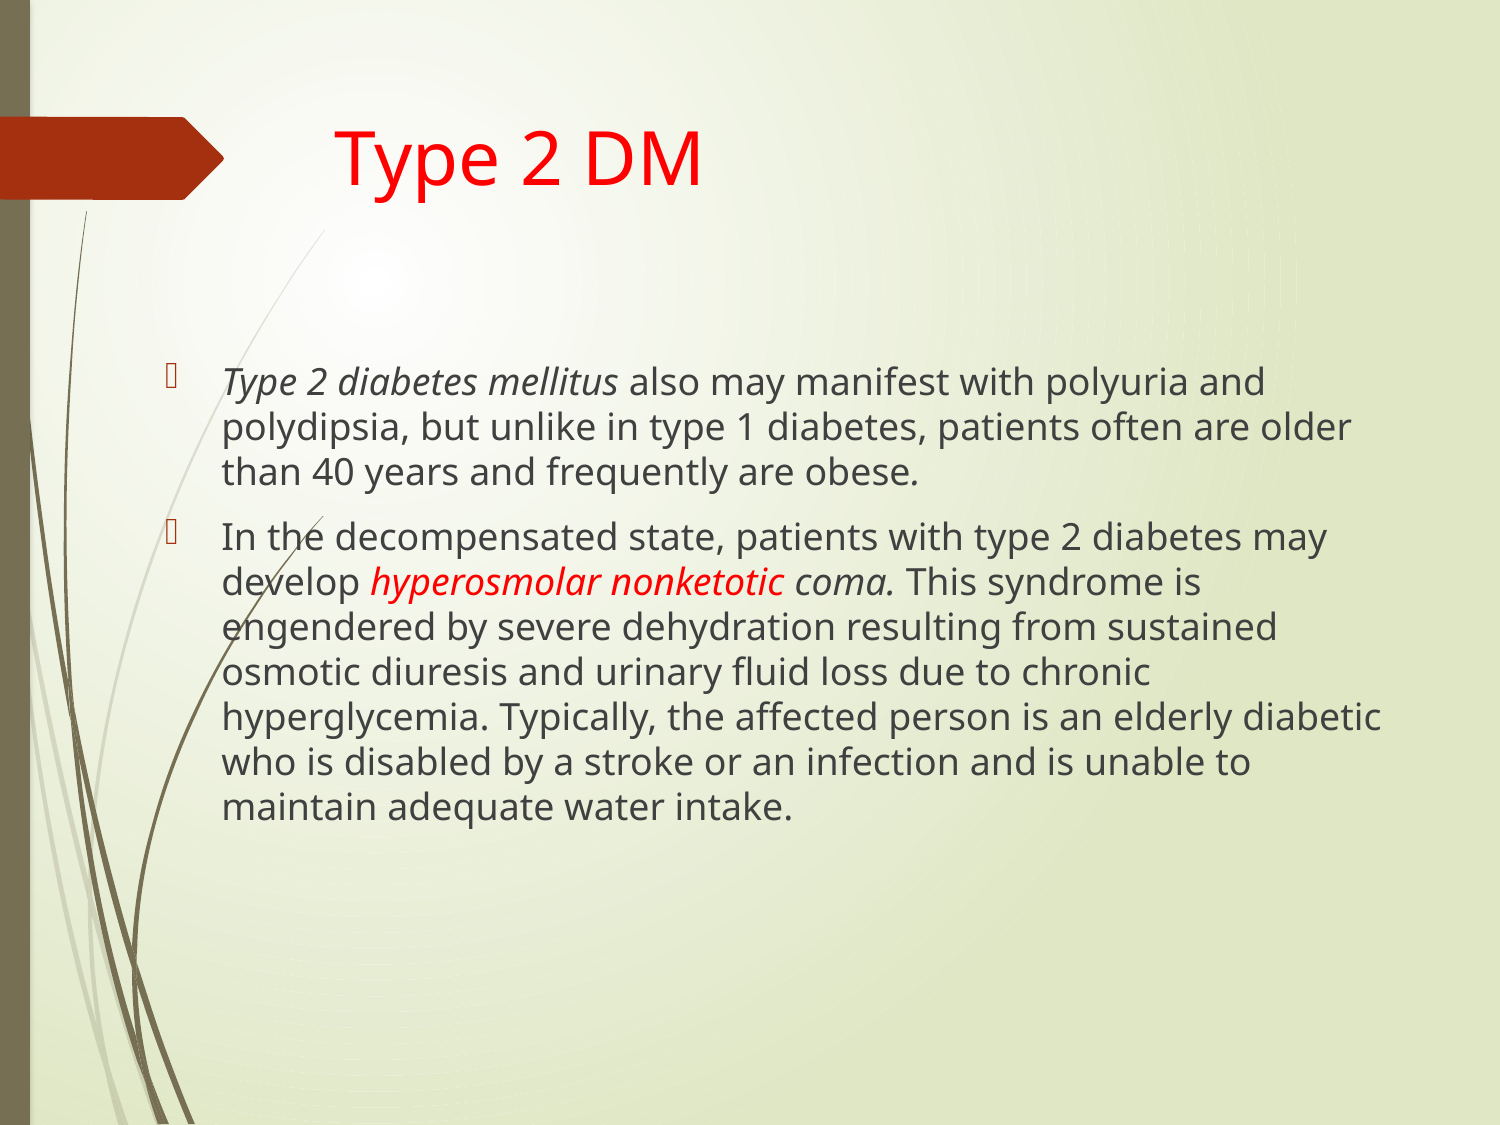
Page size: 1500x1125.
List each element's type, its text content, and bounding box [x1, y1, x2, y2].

list Type 2 diabetes mellitus also may manifest with polyuria and polydipsia, but unlike in type 1 diabetes, patients often are older than 40 years and frequently are obese. In the decompensated state, patients with type 2 diabetes may develop hyperosmolar nonketotic coma. This syndrome is engendered by severe dehydration resulting from sustained osmotic diuresis and urinary fluid loss due to chronic hyperglycemia. Typically, the affected person is an elderly diabetic who is disabled by a stroke or an infection and is unable to maintain adequate water intake. [150, 350, 1400, 1050]
title Type 2 DM [319, 102, 1400, 313]
